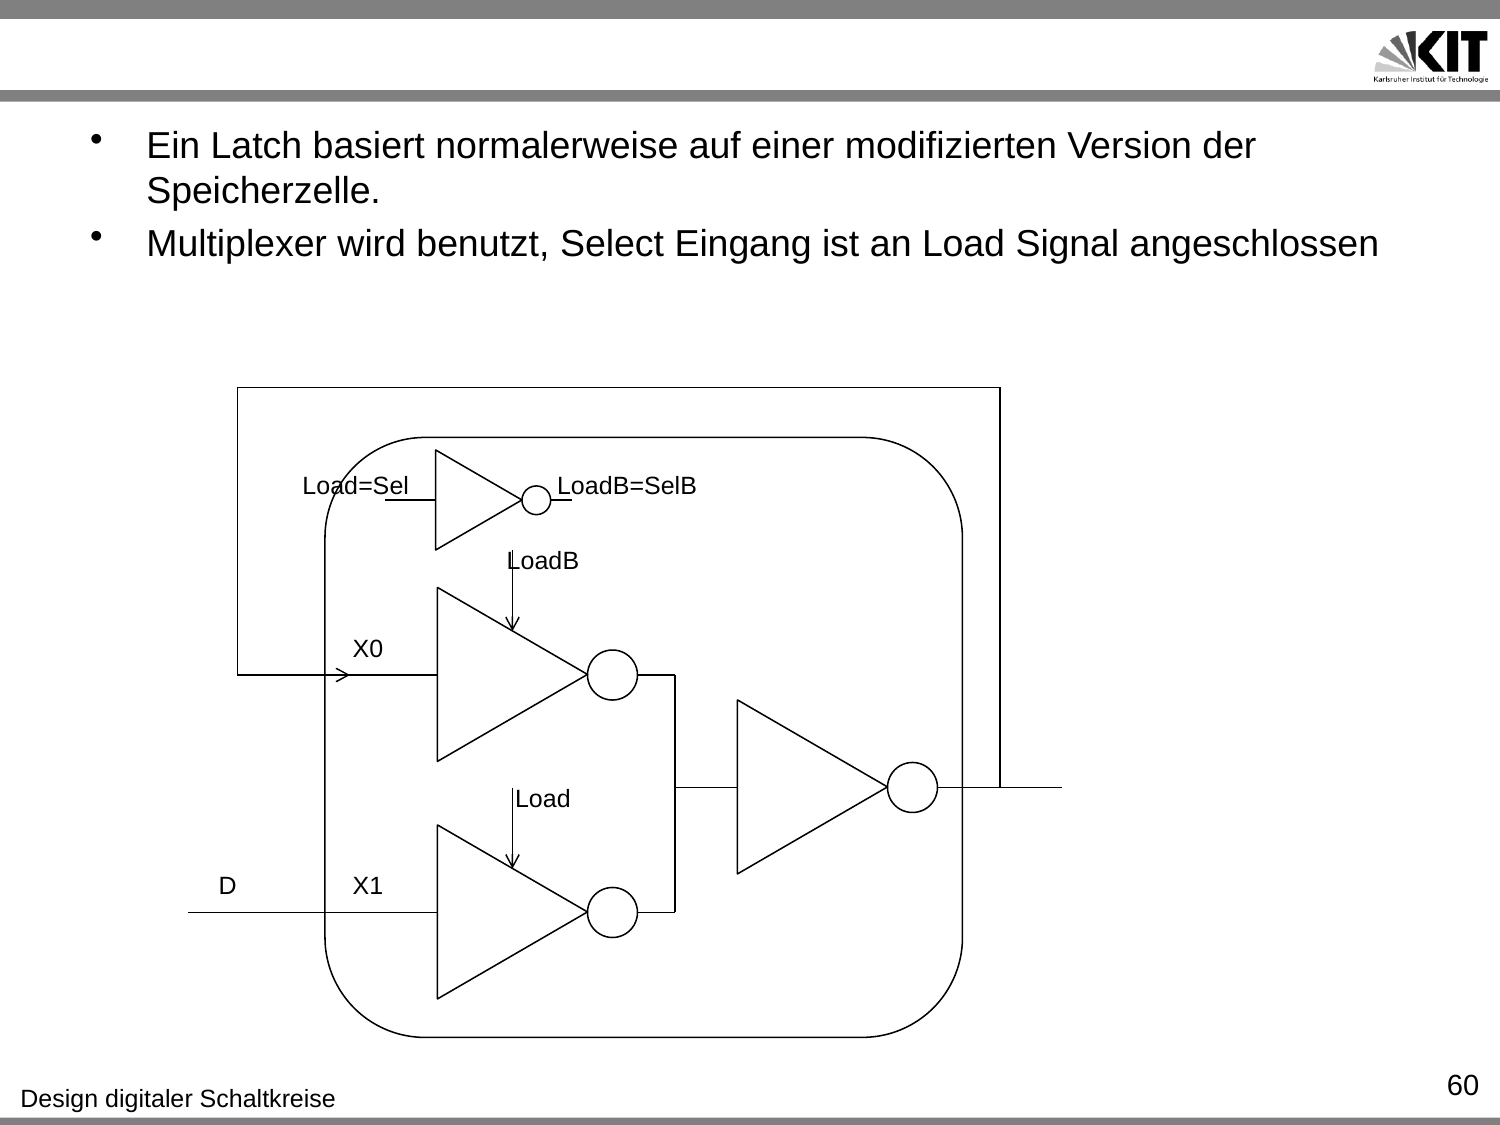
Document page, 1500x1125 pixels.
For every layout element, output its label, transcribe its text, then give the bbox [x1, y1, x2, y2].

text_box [385, 449, 573, 551]
slide_number 60 [1364, 1058, 1495, 1094]
text_box LoadB=SelB [576, 462, 713, 508]
text_box [324, 437, 963, 1038]
picture [1374, 31, 1488, 83]
text_box D [203, 862, 252, 908]
list Ein Latch basiert normalerweise auf einer modifizierten Version der Speicherzelle. Multiplexer wird benutzt, Select Eingang ist an Load Signal angeschlossen [75, 113, 1425, 225]
text_box Load=Sel [287, 462, 380, 508]
